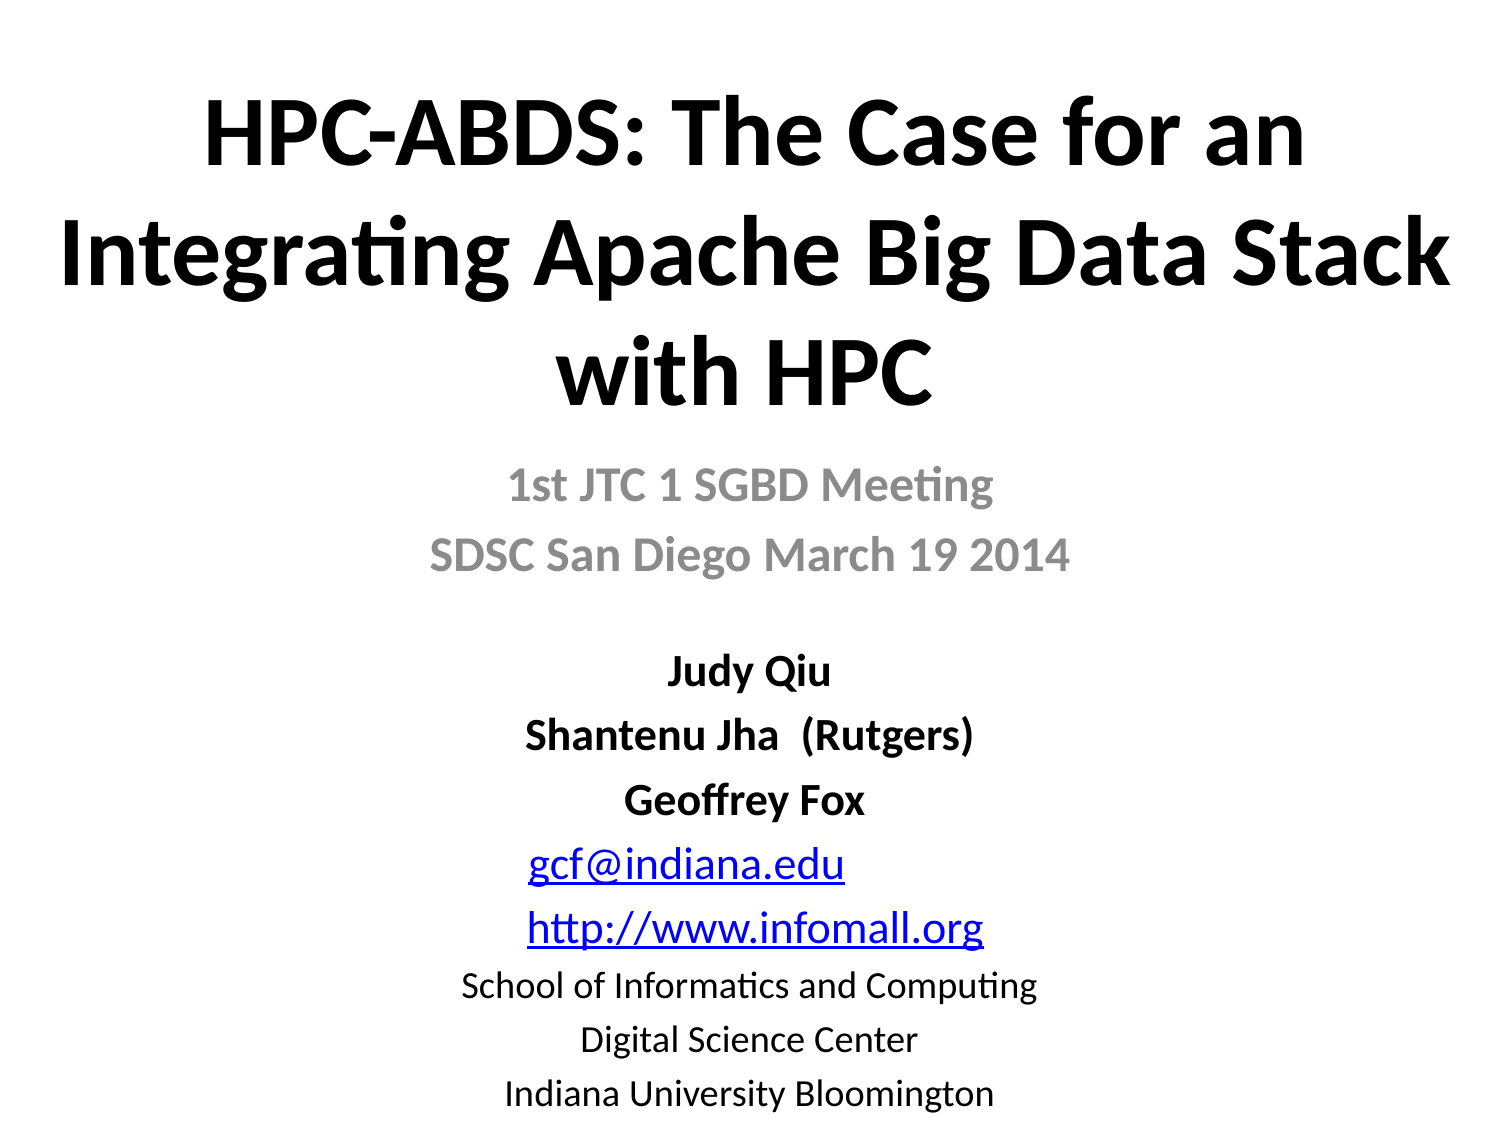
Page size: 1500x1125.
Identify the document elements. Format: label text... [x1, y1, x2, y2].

title HPC-ABDS: The Case for an Integrating Apache Big Data Stack with HPC [5, 125, 1500, 367]
subtitle 1st JTC 1 SGBD Meeting SDSC San Diego March 19 2014 [0, 443, 1500, 583]
text_box Judy Qiu Shantenu Jha (Rutgers) Geoffrey Fox gcf@indiana.edu http://www.infomall.org School of Informatics and Computing Digital Science Center Indiana University Bloomington [0, 632, 1500, 1125]
